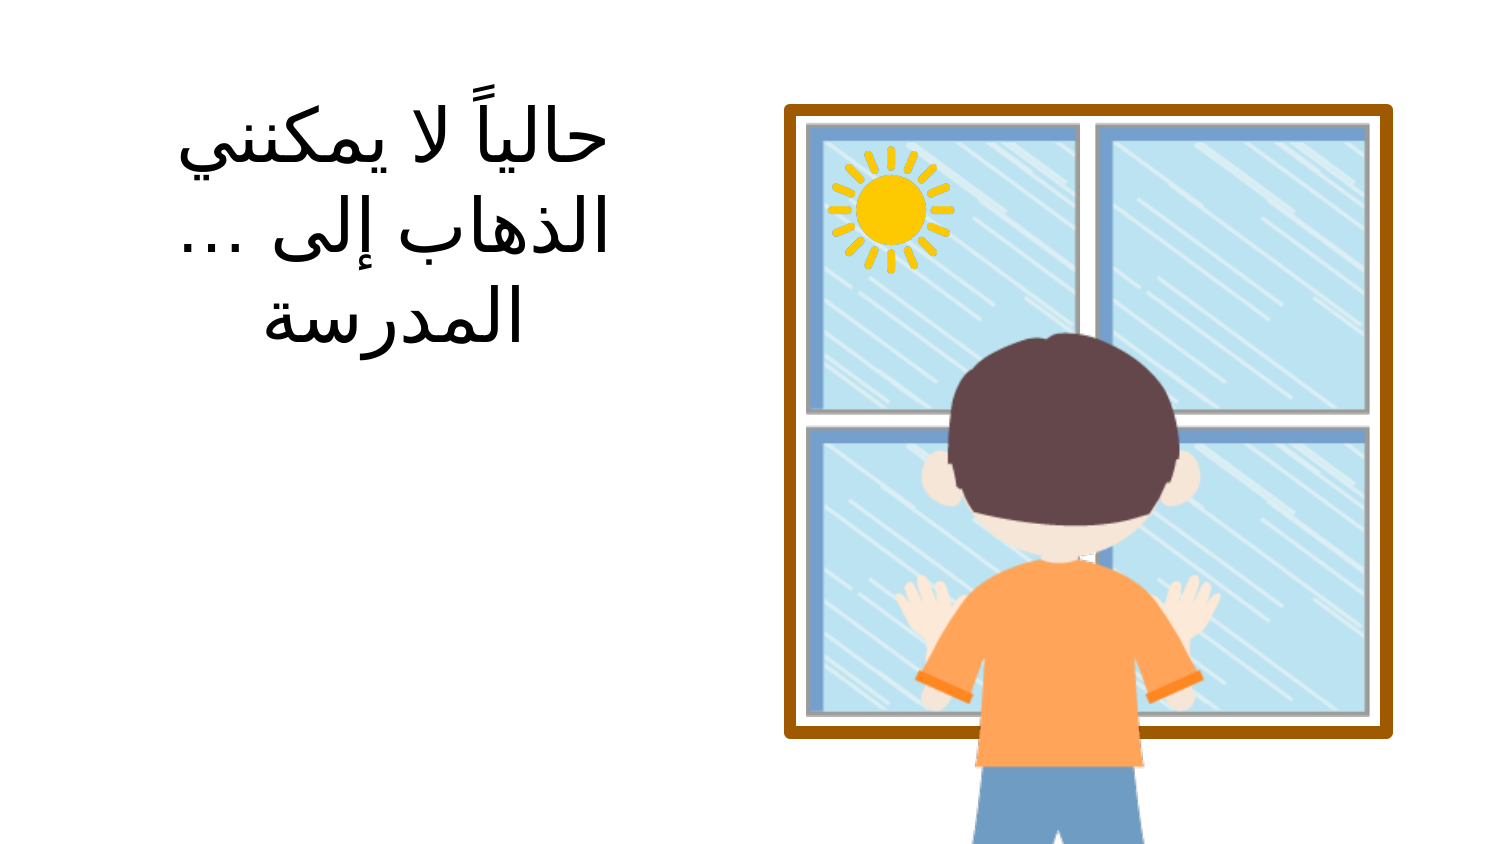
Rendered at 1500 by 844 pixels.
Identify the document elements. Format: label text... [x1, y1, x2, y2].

title حالياً لا يمكنني الذهاب إلى …المدرسة [51, 72, 579, 515]
picture [580, 72, 1500, 844]
